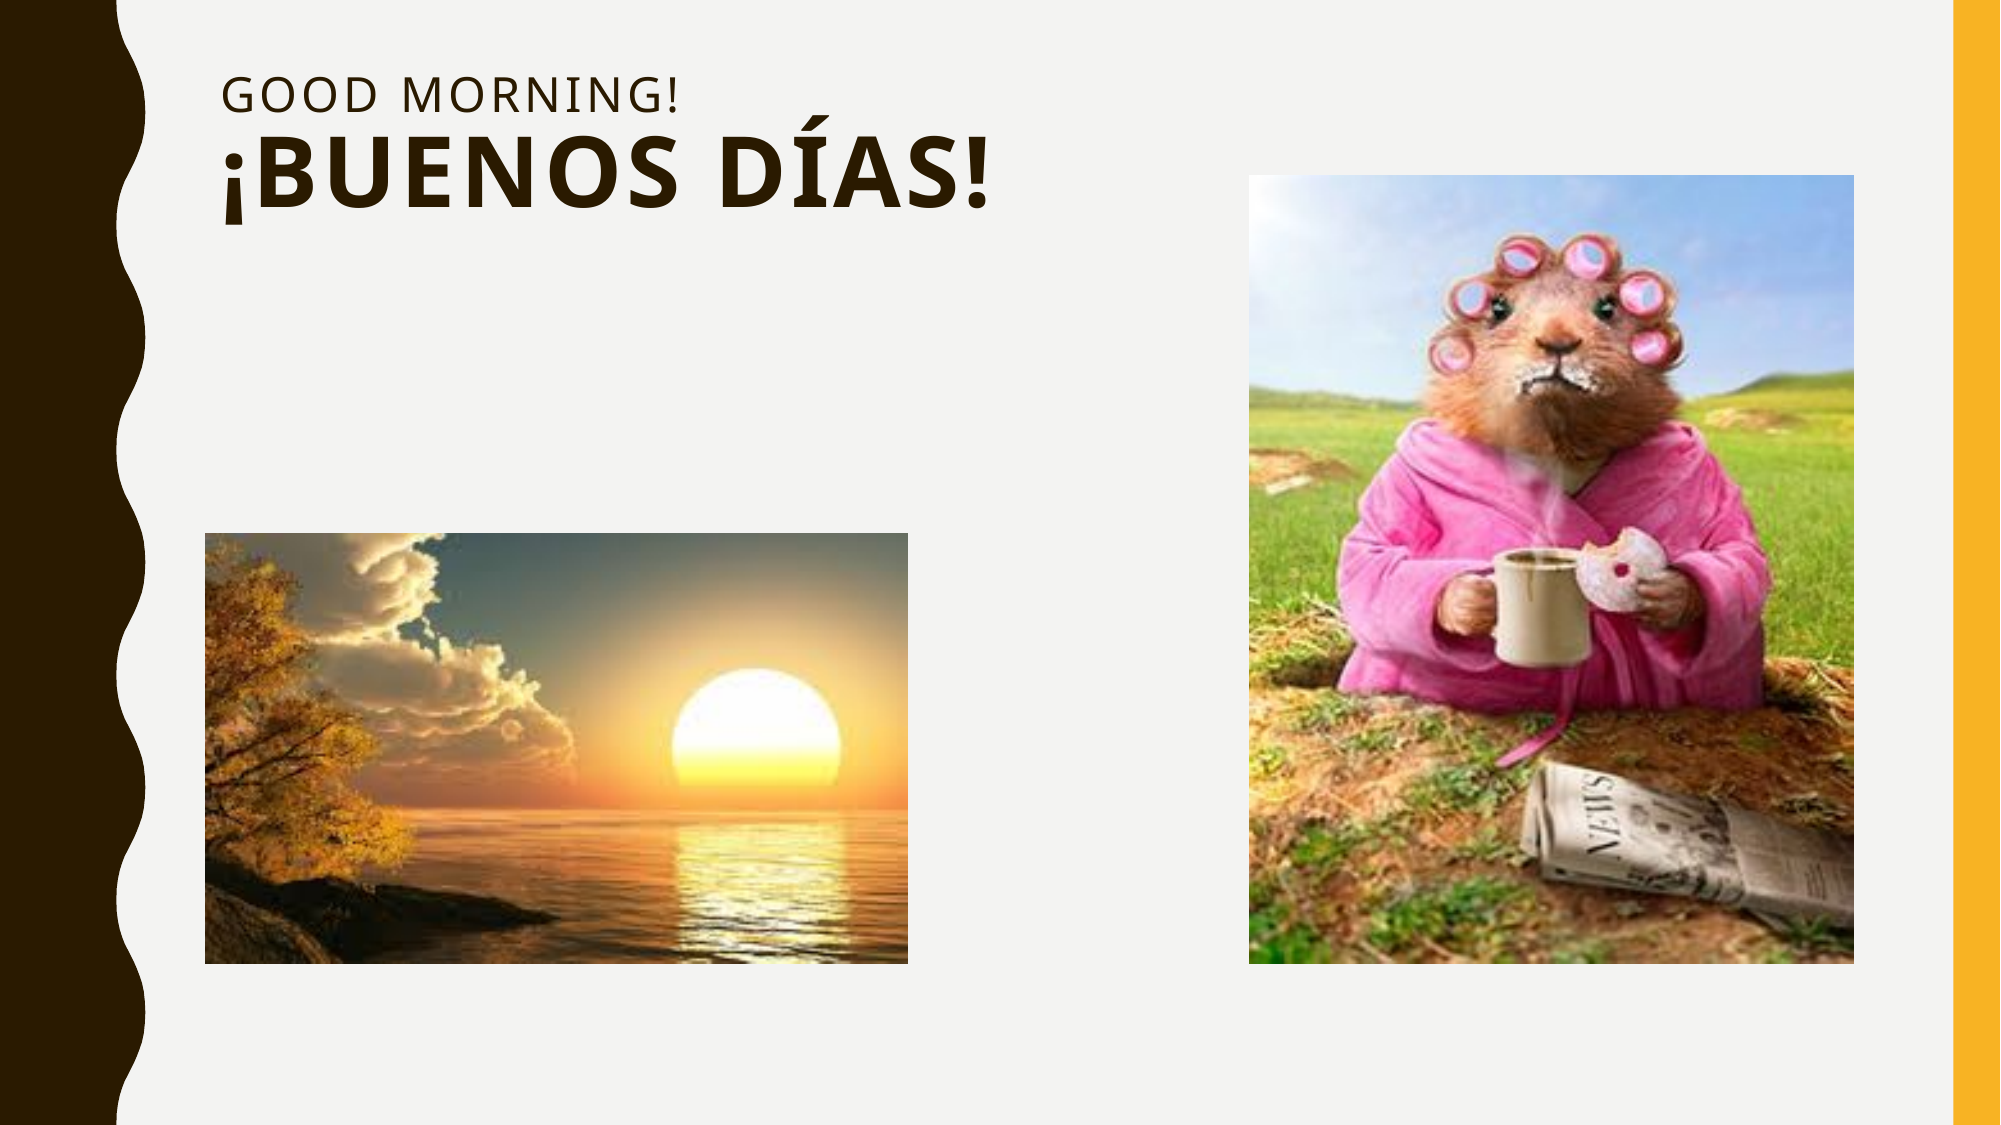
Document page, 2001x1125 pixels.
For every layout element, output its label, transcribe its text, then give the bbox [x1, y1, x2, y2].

picture [1249, 175, 1854, 964]
picture [205, 533, 908, 964]
title Good morning! ¡buenos días! [205, 62, 1875, 308]
